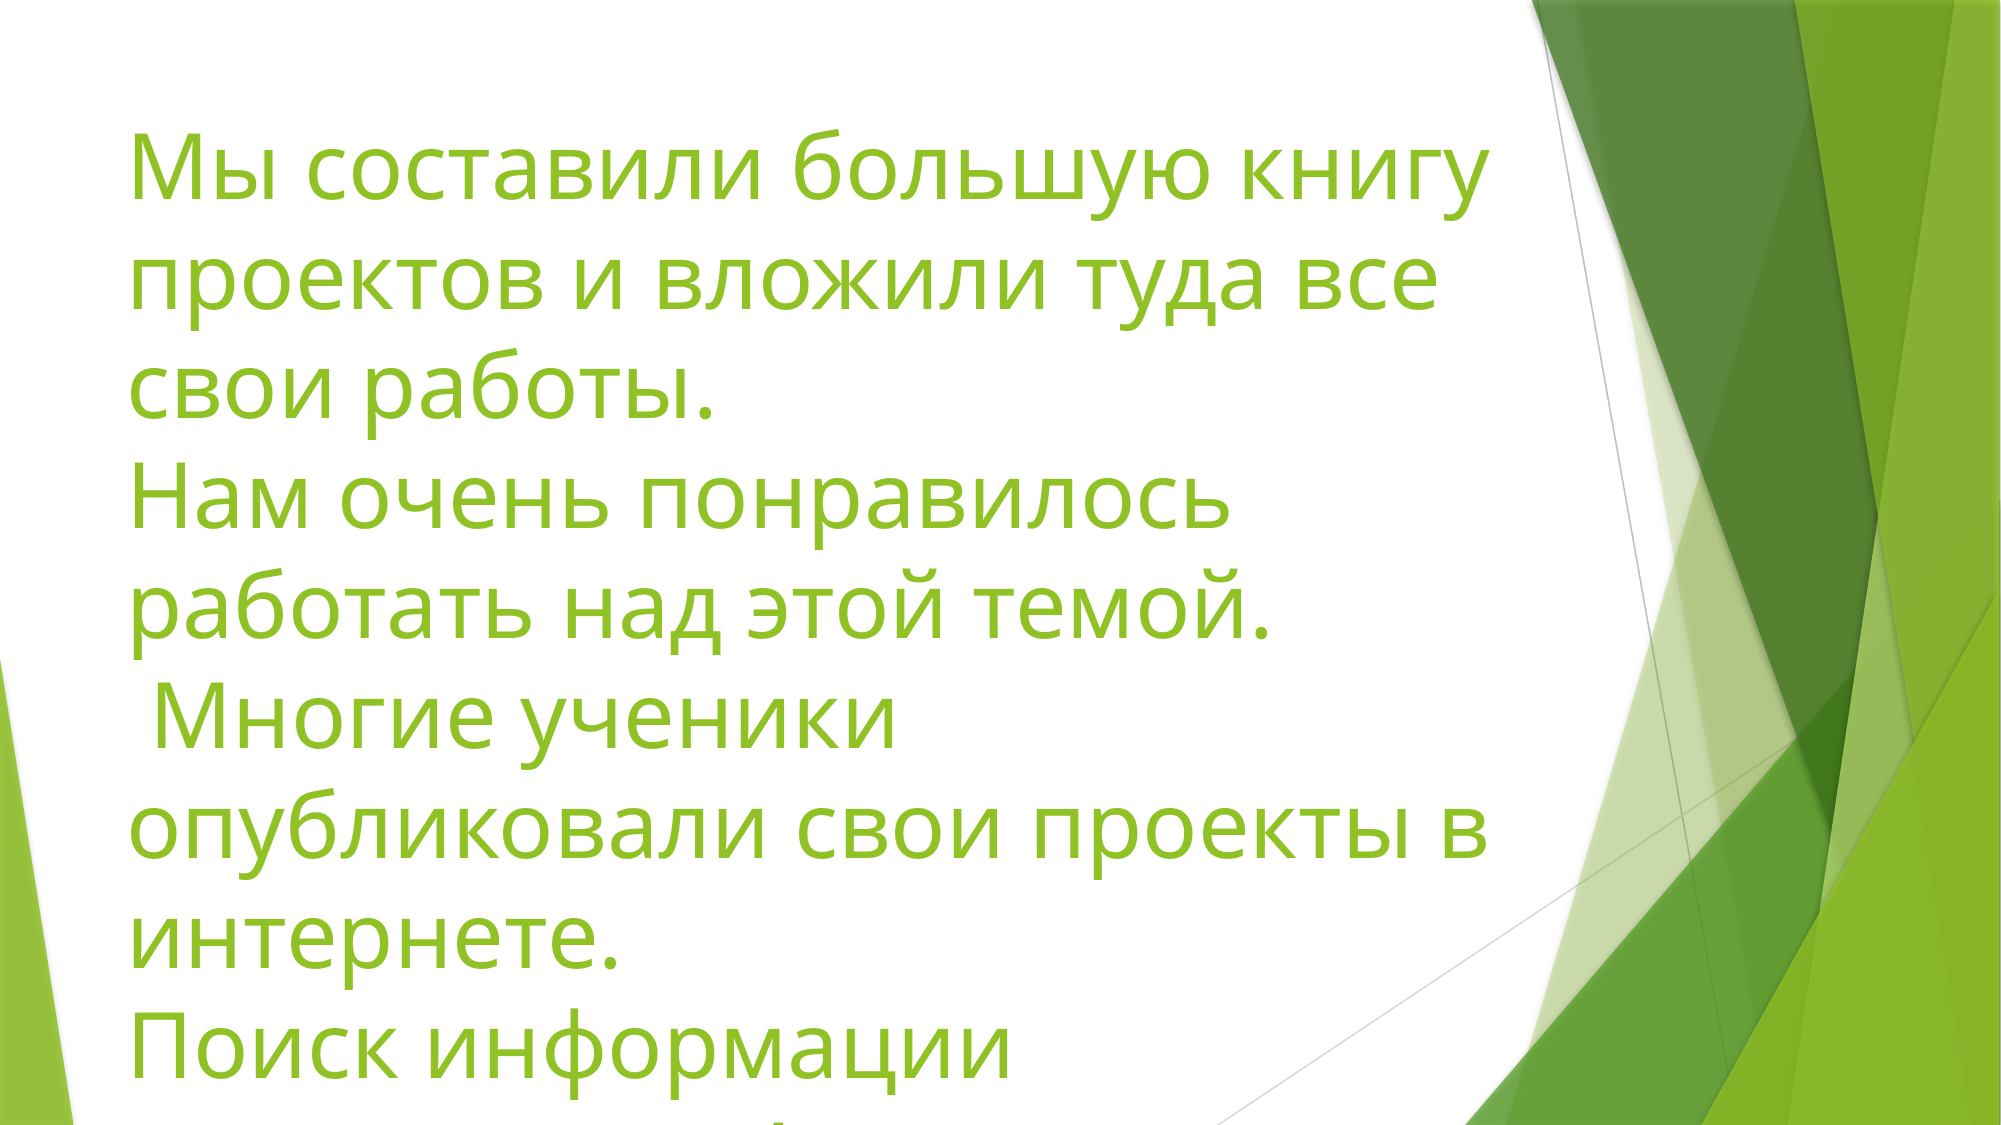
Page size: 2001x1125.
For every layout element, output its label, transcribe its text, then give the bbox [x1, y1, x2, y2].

title Мы составили большую книгу проектов и вложили туда все свои работы. Нам очень понравилось работать над этой темой. Многие ученики опубликовали свои проекты в интернете. Поиск информации продолжается! [111, 99, 1522, 317]
